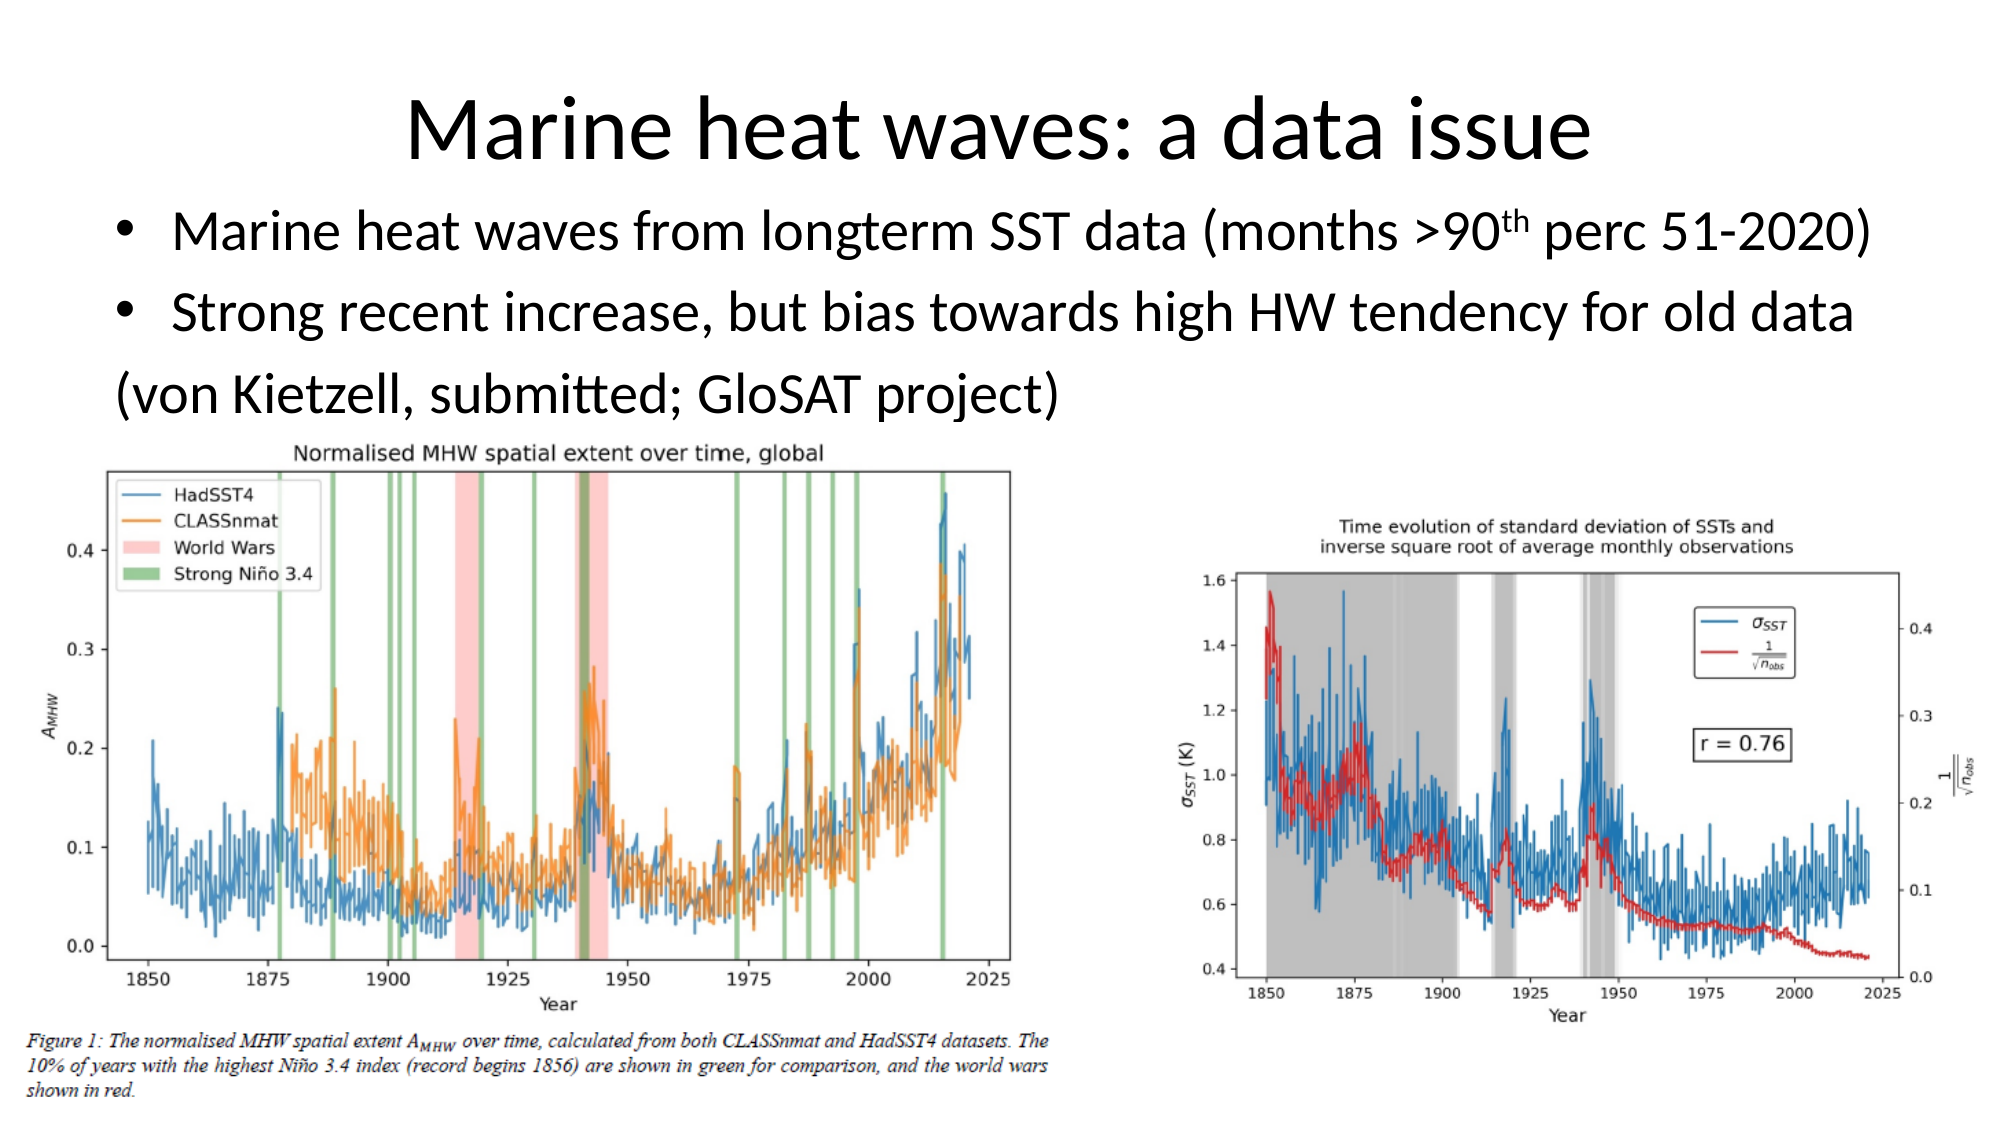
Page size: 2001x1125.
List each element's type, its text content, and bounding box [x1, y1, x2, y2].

list Marine heat waves from longterm SST data (months >90th perc 51-2020) Strong recent increase, but bias towards high HW tendency for old data (von Kietzell, submitted; GloSAT project) [99, 184, 1900, 927]
picture [0, 421, 1076, 1125]
title Marine heat waves: a data issue [99, 29, 1900, 184]
picture [1137, 502, 1992, 1028]
